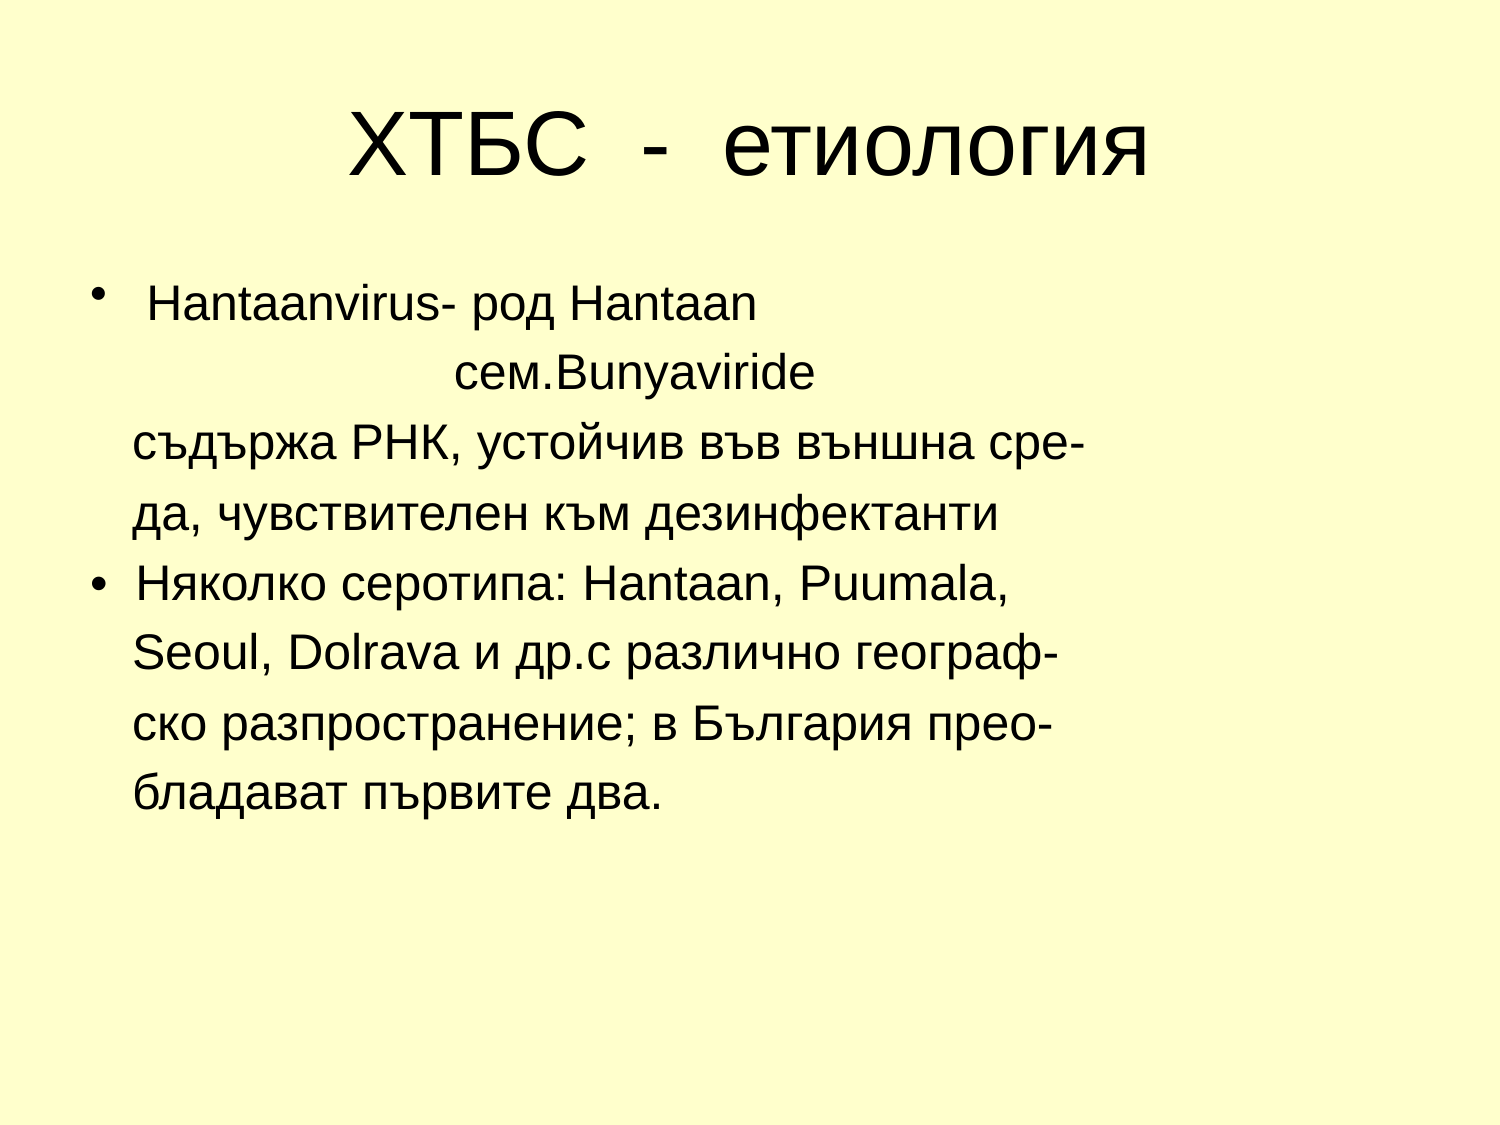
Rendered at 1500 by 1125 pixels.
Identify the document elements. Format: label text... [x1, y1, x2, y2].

list Hantaanvirus- род Hantaan сем.Bunyaviride съдържа РНК, устойчив във външна сре- да, чувствителен към дезинфектанти • Няколко серотипа: Hantaan, Puumala, Seoul, Dolrava и др.с различно географ- ско разпространение; в България прео- бладават първите два. [75, 262, 1425, 1005]
title ХТБС - етиология [75, 45, 1425, 233]
